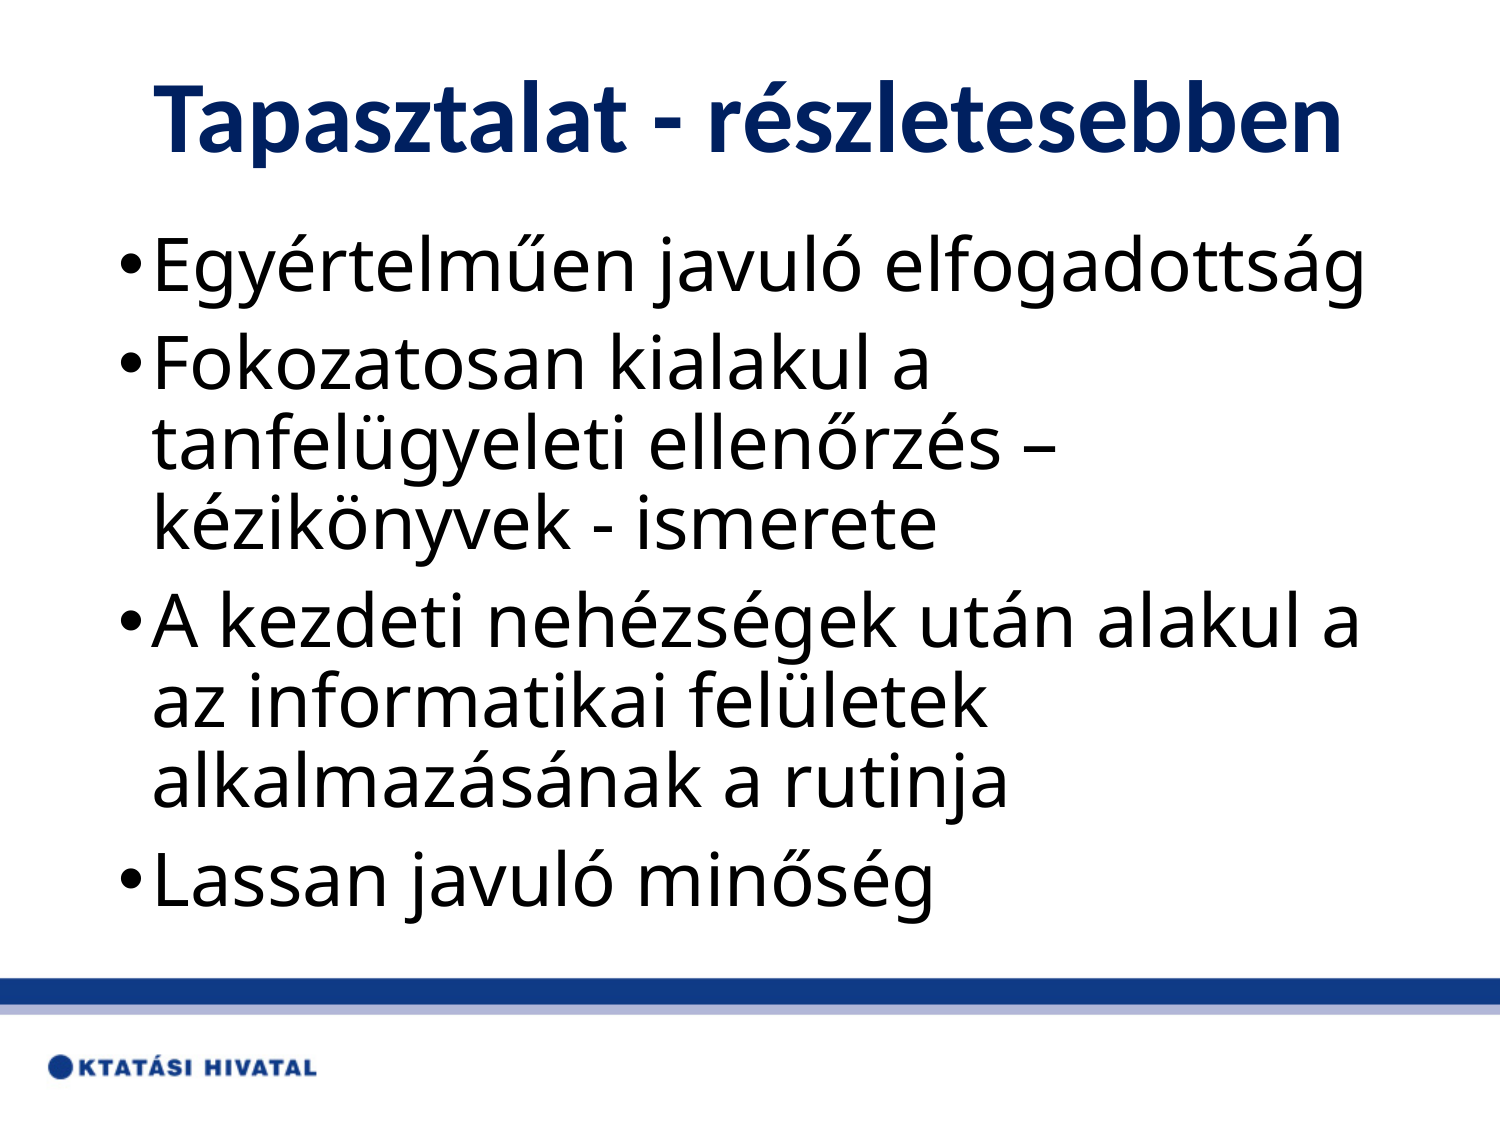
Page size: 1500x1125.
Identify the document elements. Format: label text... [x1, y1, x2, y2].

title Tapasztalat - részletesebben [103, 19, 1397, 219]
picture [0, 0, 1500, 1125]
list Egyértelműen javuló elfogadottság Fokozatosan kialakul a tanfelügyeleti ellenőrzés – kézikönyvek - ismerete A kezdeti nehézségek után alakul a az informatikai felületek alkalmazásának a rutinja Lassan javuló minőség [103, 219, 1397, 1014]
